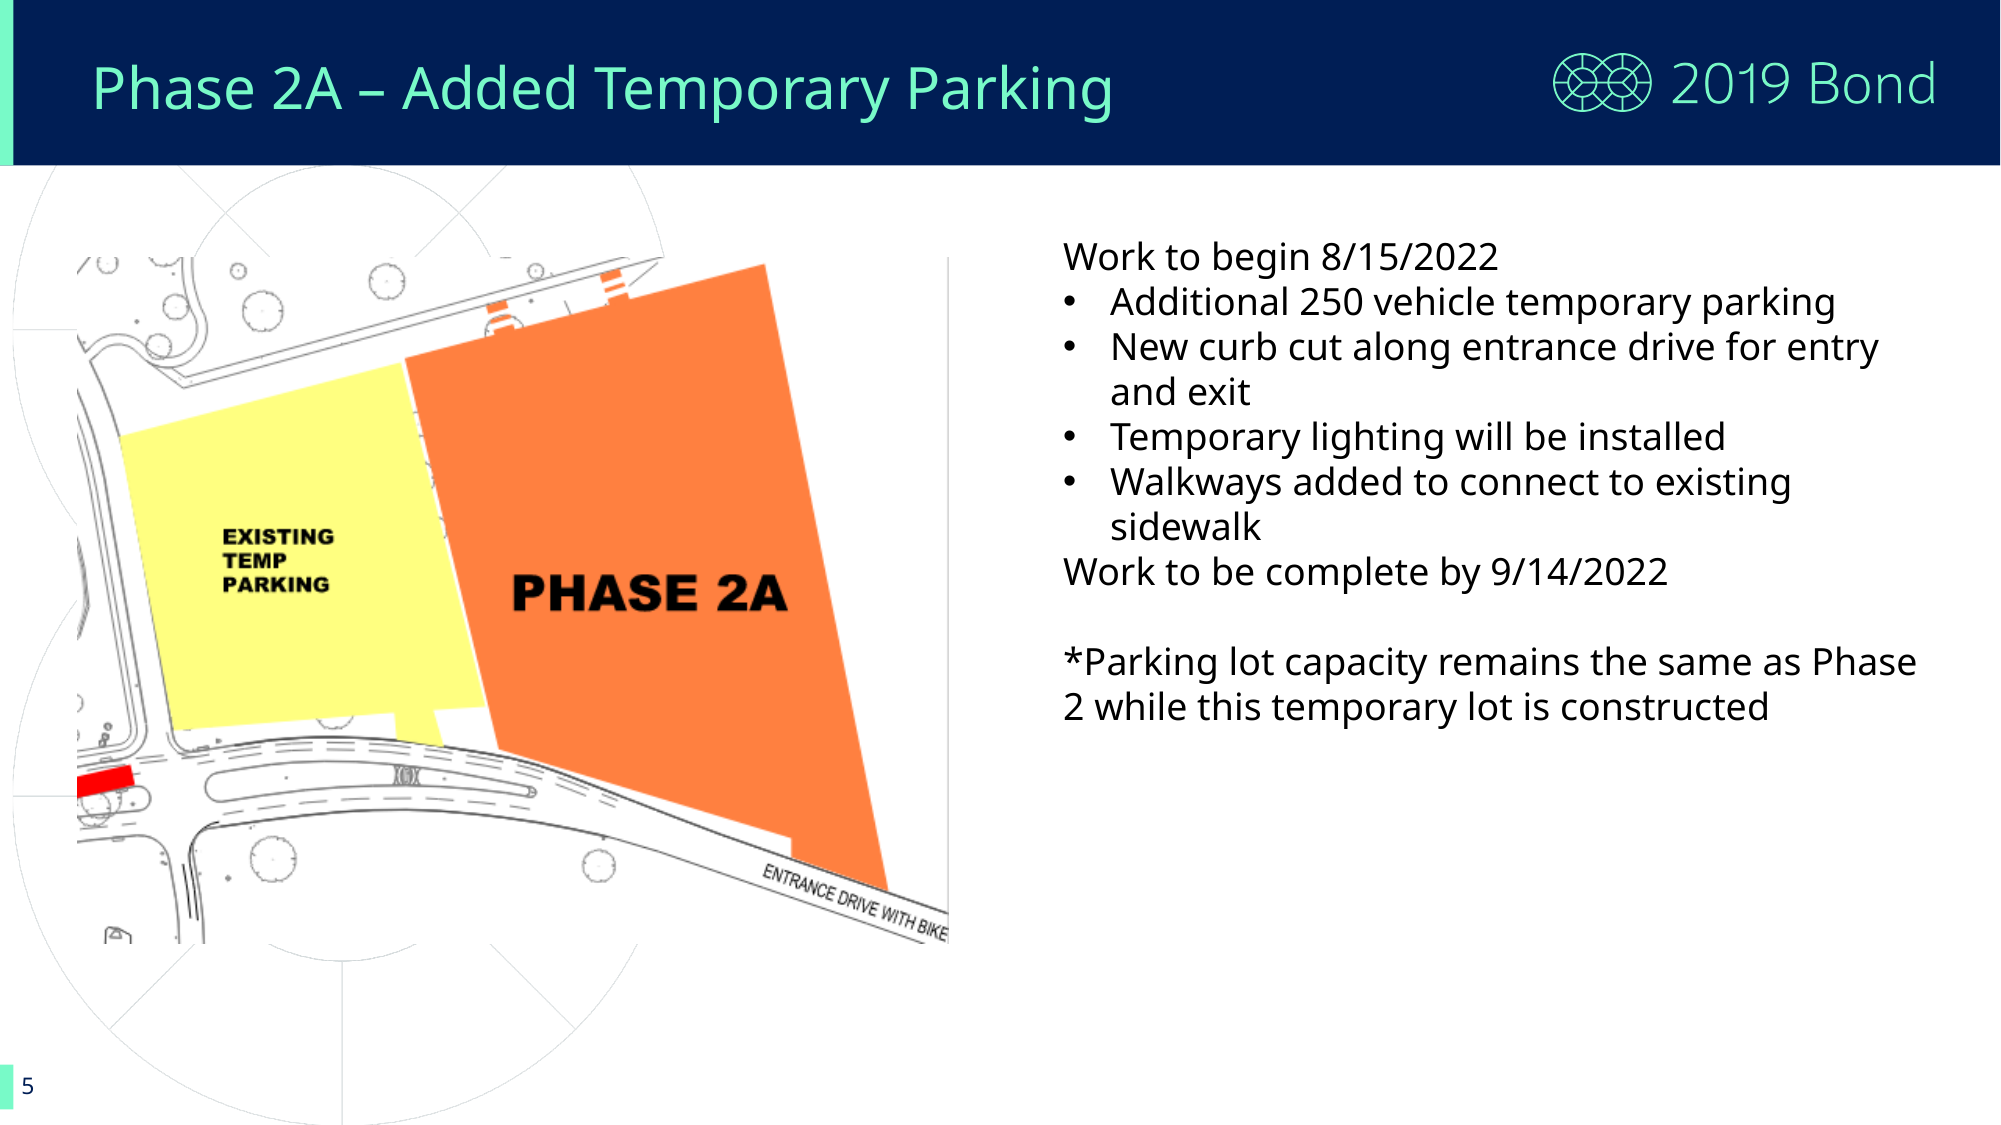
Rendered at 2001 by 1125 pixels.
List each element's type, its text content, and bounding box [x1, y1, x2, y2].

picture [13, 166, 949, 1125]
text_box Work to begin 8/15/2022 Additional 250 vehicle temporary parking New curb cut along entrance drive for entry and exit Temporary lighting will be installed Walkways added to connect to existing sidewalk Work to be complete by 9/14/2022 *Parking lot capacity remains the same as Phase 2 while this temporary lot is constructed [1048, 225, 1946, 736]
title Phase 2A – Added Temporary Parking [77, 32, 1188, 150]
slide_number 5 [21, 1064, 75, 1110]
picture [1553, 53, 1934, 112]
